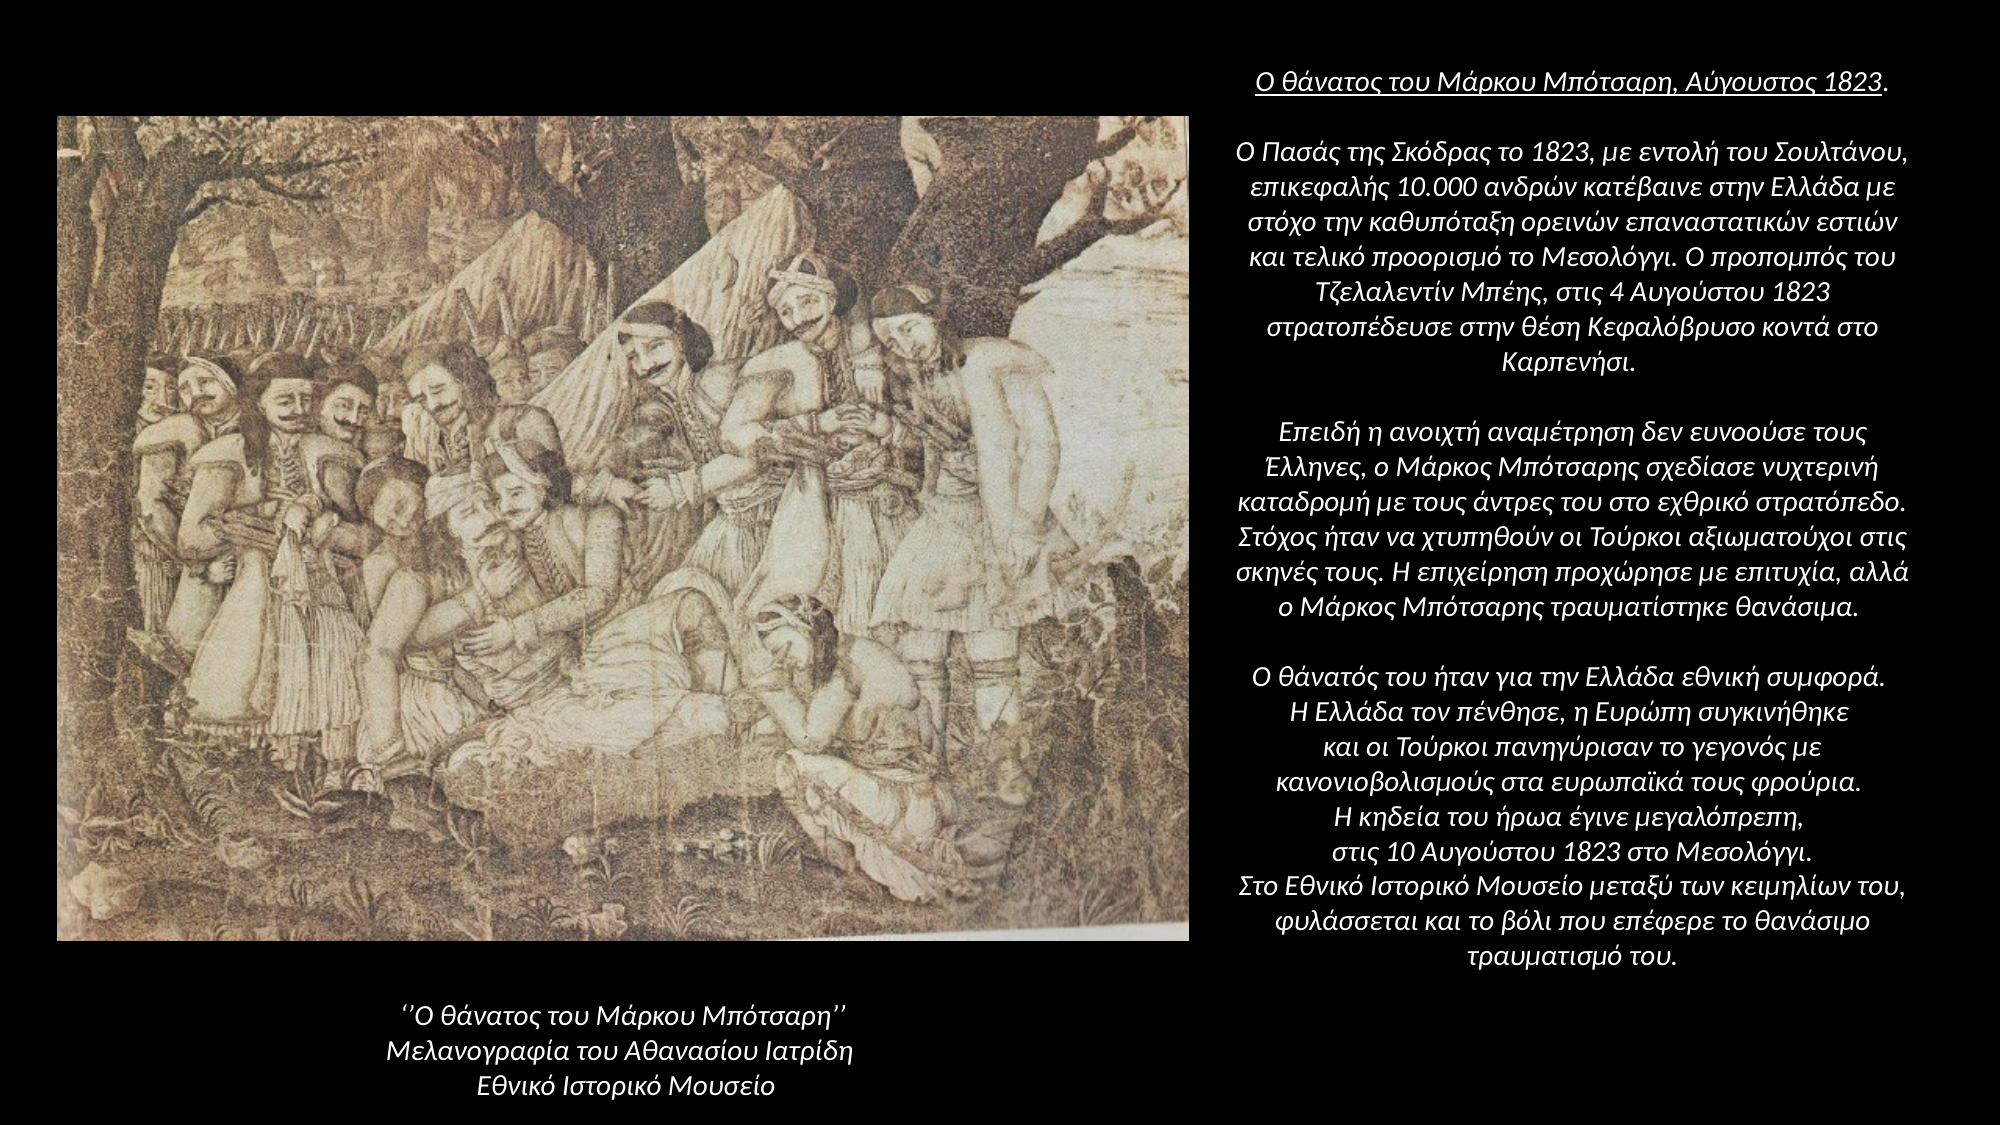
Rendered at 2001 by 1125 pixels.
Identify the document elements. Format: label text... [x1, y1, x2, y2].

text_box ‘’Ο θάνατος του Μάρκου Μπότσαρη’’ Μελανογραφία του Αθανασίου Ιατρίδη Εθνικό Ιστορικό Μουσείο [340, 988, 905, 1109]
picture [57, 116, 1189, 941]
text_box Ο θάνατος του Μάρκου Μπότσαρη, Αύγουστος 1823. Ο Πασάς της Σκόδρας το 1823, με εντολή του Σουλτάνου, επικεφαλής 10.000 ανδρών κατέβαινε στην Ελλάδα με στόχο την καθυπόταξη ορεινών επαναστατικών εστιών και τελικό προορισμό το Μεσολόγγι. Ο προπομπός του Τζελαλεντίν Μπέης, στις 4 Αυγούστου 1823 στρατοπέδευσε στην θέση Κεφαλόβρυσο κοντά στο Καρπενήσι. Επειδή η ανοιχτή αναμέτρηση δεν ευνοούσε τους Έλληνες, ο Μάρκος Μπότσαρης σχεδίασε νυχτερινή καταδρομή με τους άντρες του στο εχθρικό στρατόπεδο. Στόχος ήταν να χτυπηθούν οι Τούρκοι αξιωματούχοι στις σκηνές τους. Η επιχείρηση προχώρησε με επιτυχία, αλλά ο Μάρκος Μπότσαρης τραυματίστηκε θανάσιμα. Ο θάνατός του ήταν για την Ελλάδα εθνική συμφορά. Η Ελλάδα τον πένθησε, η Ευρώπη συγκινήθηκε και οι Τούρκοι πανηγύρισαν το γεγονός με κανονιοβολισμούς στα ευρωπαϊκά τους φρούρια. Η κηδεία του ήρωα έγινε μεγαλόπρεπη, στις 10 Αυγούστου 1823 στο Μεσολόγγι. Στο Εθνικό Ιστορικό Μουσείο μεταξύ των κειμηλίων του, φυλάσσεται και το βόλι που επέφερε το θανάσιμο τραυματισμό του. [1217, 55, 1928, 1104]
